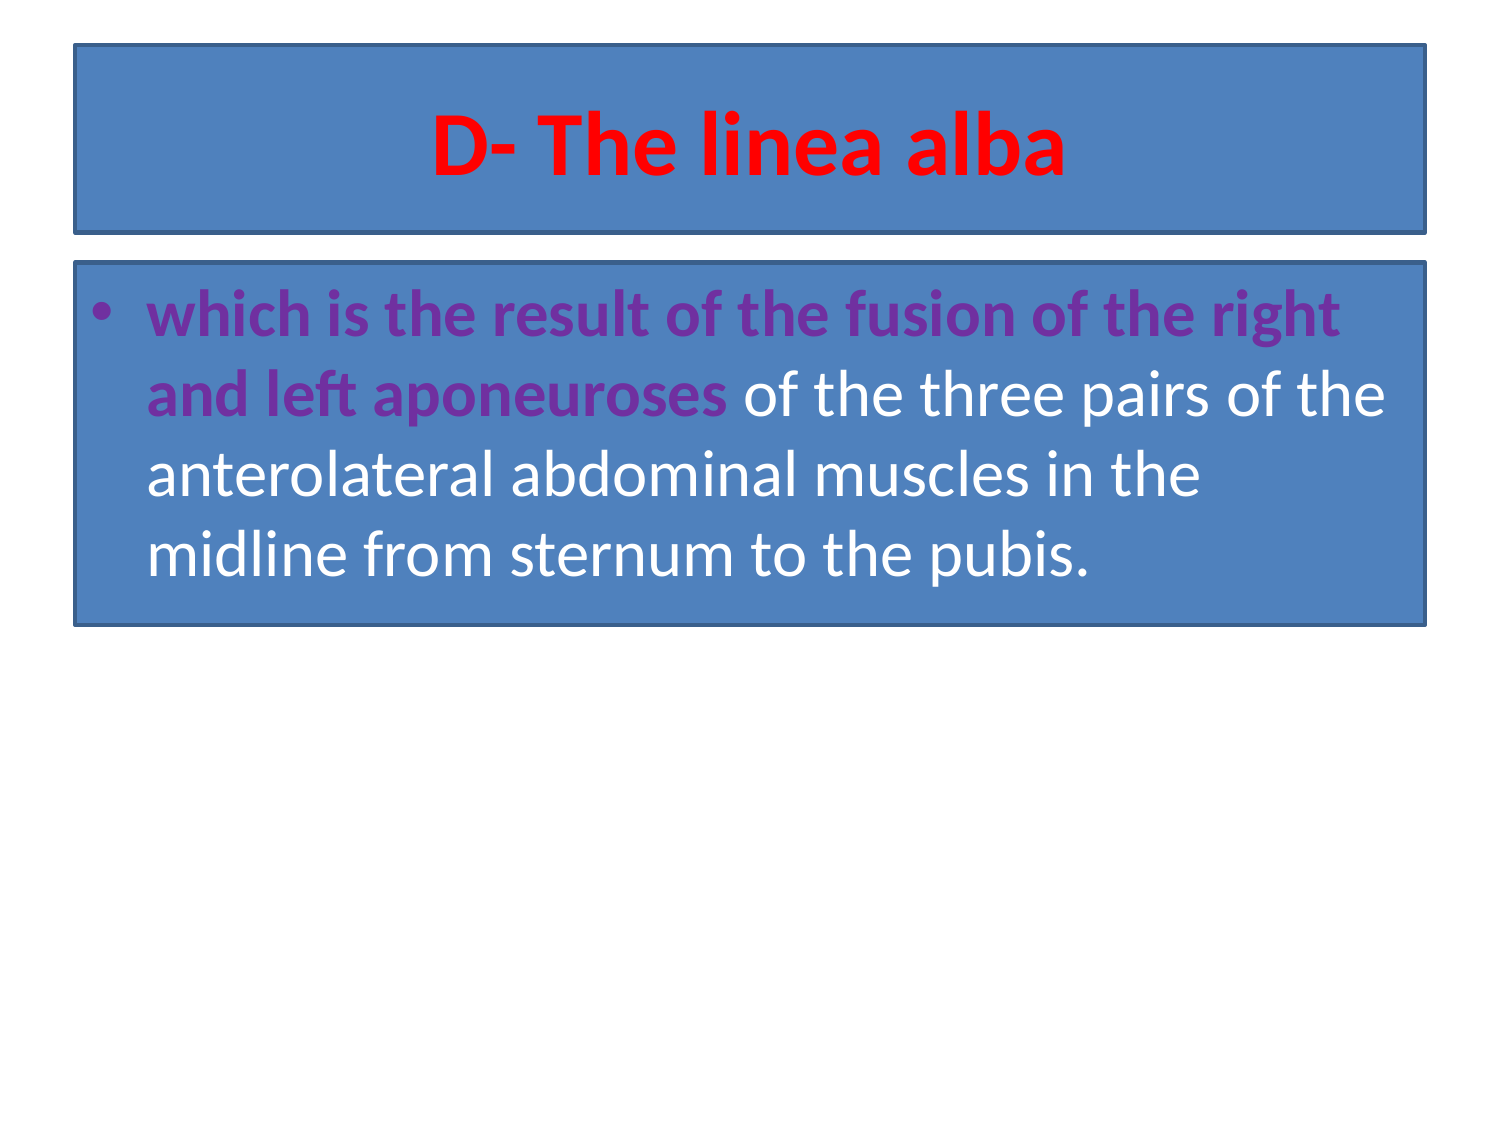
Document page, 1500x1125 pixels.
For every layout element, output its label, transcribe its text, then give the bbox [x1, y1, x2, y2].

list which is the result of the fusion of the right and left aponeuroses of the three pairs of the anterolateral abdominal muscles in the midline from sternum to the pubis. [73, 260, 1427, 627]
title D- The linea alba [73, 43, 1427, 235]
